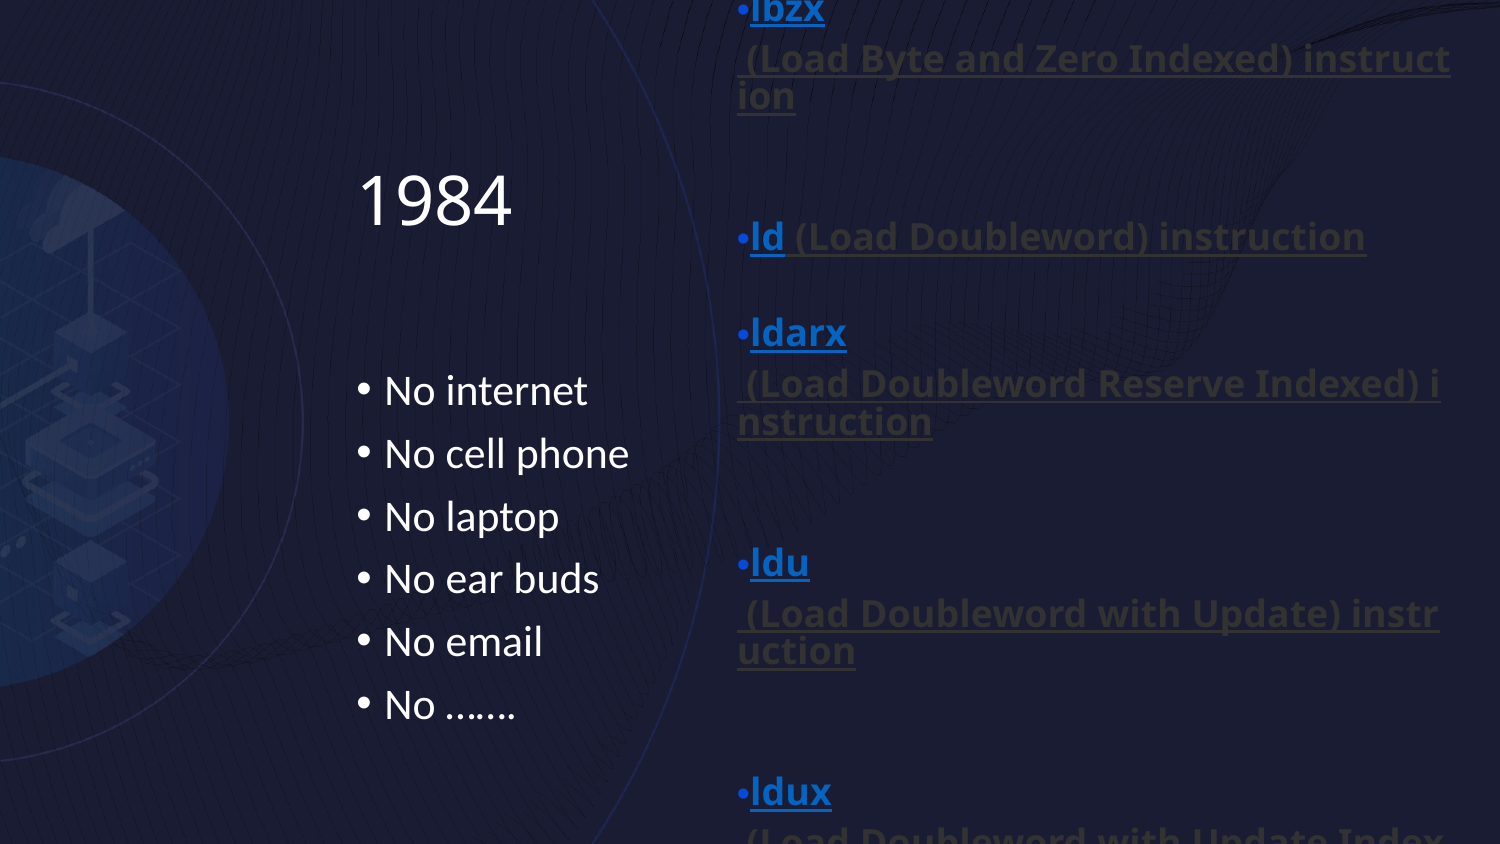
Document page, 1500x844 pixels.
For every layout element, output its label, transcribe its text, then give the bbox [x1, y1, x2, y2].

title 1984 [341, 121, 1500, 285]
picture [868, 834, 879, 844]
picture [0, 0, 1500, 844]
list No internet No cell phone No laptop No ear buds No email No ……. [341, 359, 1500, 758]
